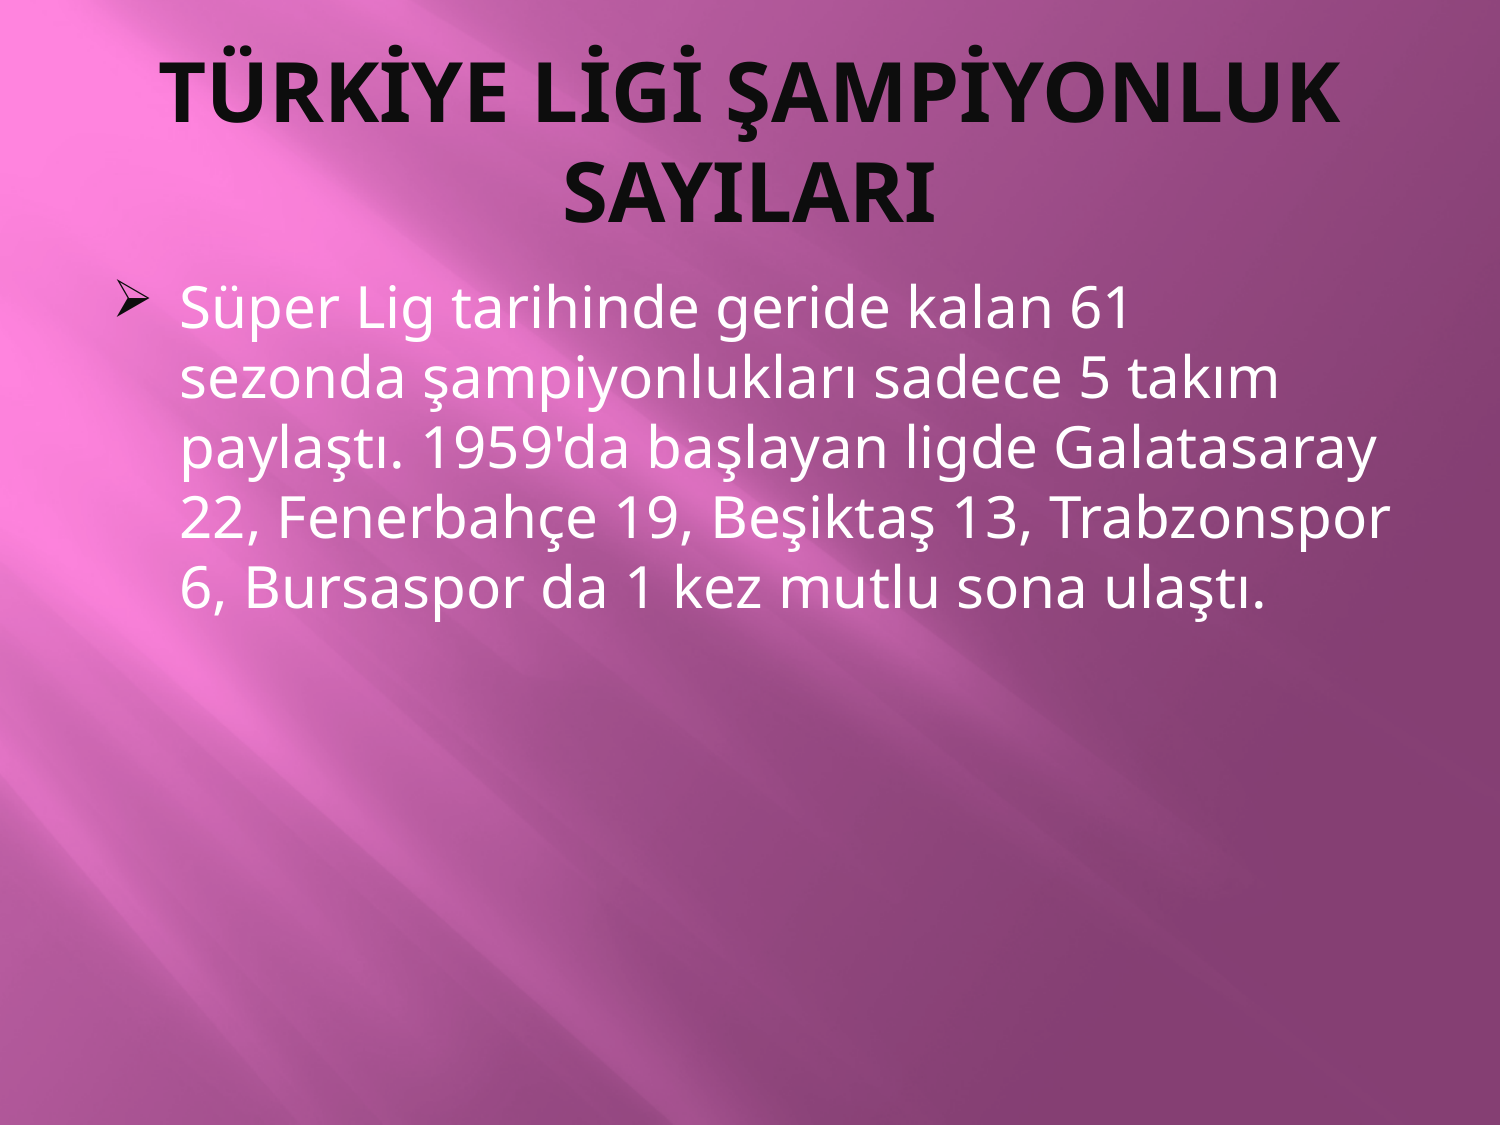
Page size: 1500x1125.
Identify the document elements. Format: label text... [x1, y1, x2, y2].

title TÜRKİYE LİGİ ŞAMPİYONLUK SAYILARI [75, 45, 1425, 233]
list Süper Lig tarihinde geride kalan 61 sezonda şampiyonlukları sadece 5 takım paylaştı. 1959'da başlayan ligde Galatasaray 22, Fenerbahçe 19, Beşiktaş 13, Trabzonspor 6, Bursaspor da 1 kez mutlu sona ulaştı. [75, 262, 1425, 1035]
